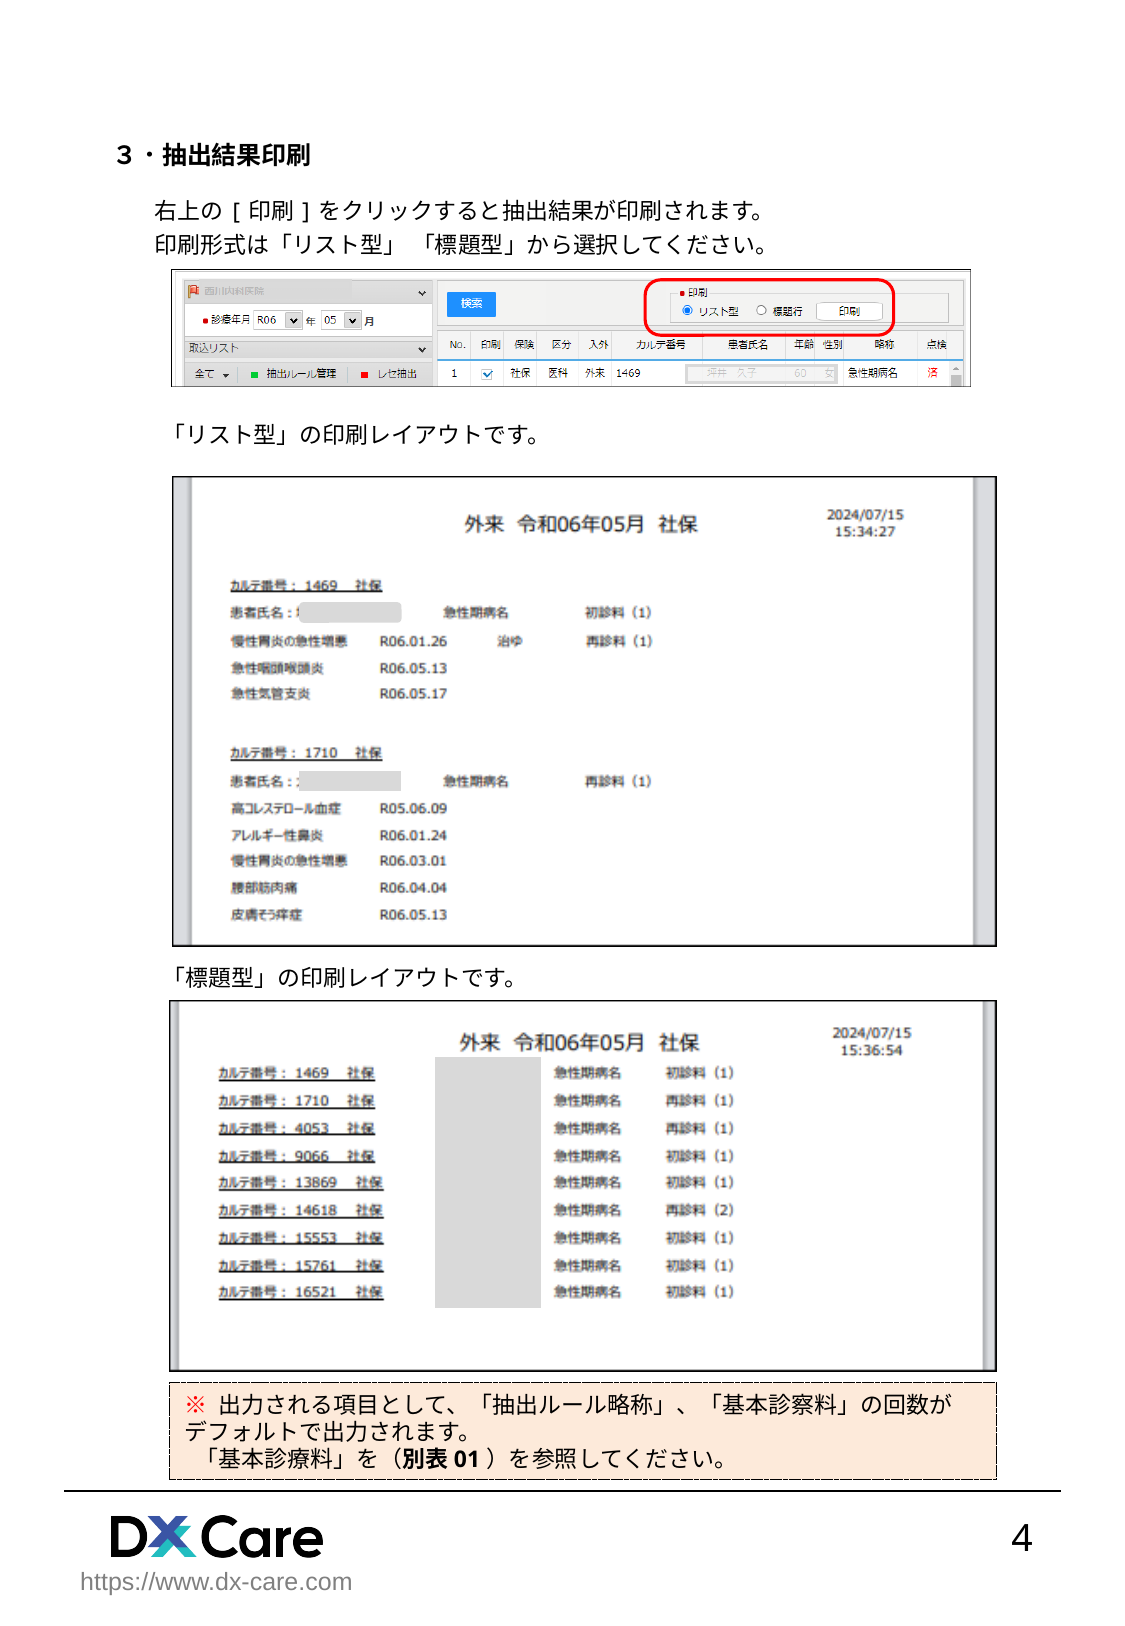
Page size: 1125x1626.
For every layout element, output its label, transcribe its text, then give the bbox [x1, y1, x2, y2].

text_box 右上の[印刷]をクリックすると抽出結果が印刷されます。 印刷形式は「リスト型」 「標題型」から選択してください。 [139, 181, 1026, 266]
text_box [172, 476, 997, 947]
picture [171, 268, 972, 388]
text_box 「標題型」の印刷レイアウトです。 [147, 951, 1034, 999]
picture [169, 999, 997, 1372]
text_box 「リスト型」の印刷レイアウトです。 [147, 406, 1125, 456]
slide_number 113 [794, 1506, 1048, 1593]
text_box ３．抽出結果印刷 [18, 124, 1076, 177]
text_box ※ 出力される項目として、「抽出ルール略称」、「基本診察料」の回数が デフォルトで出力されます。 「基本診療料」を（別表01）を参照してください。 [169, 1382, 997, 1480]
picture [111, 1515, 323, 1558]
